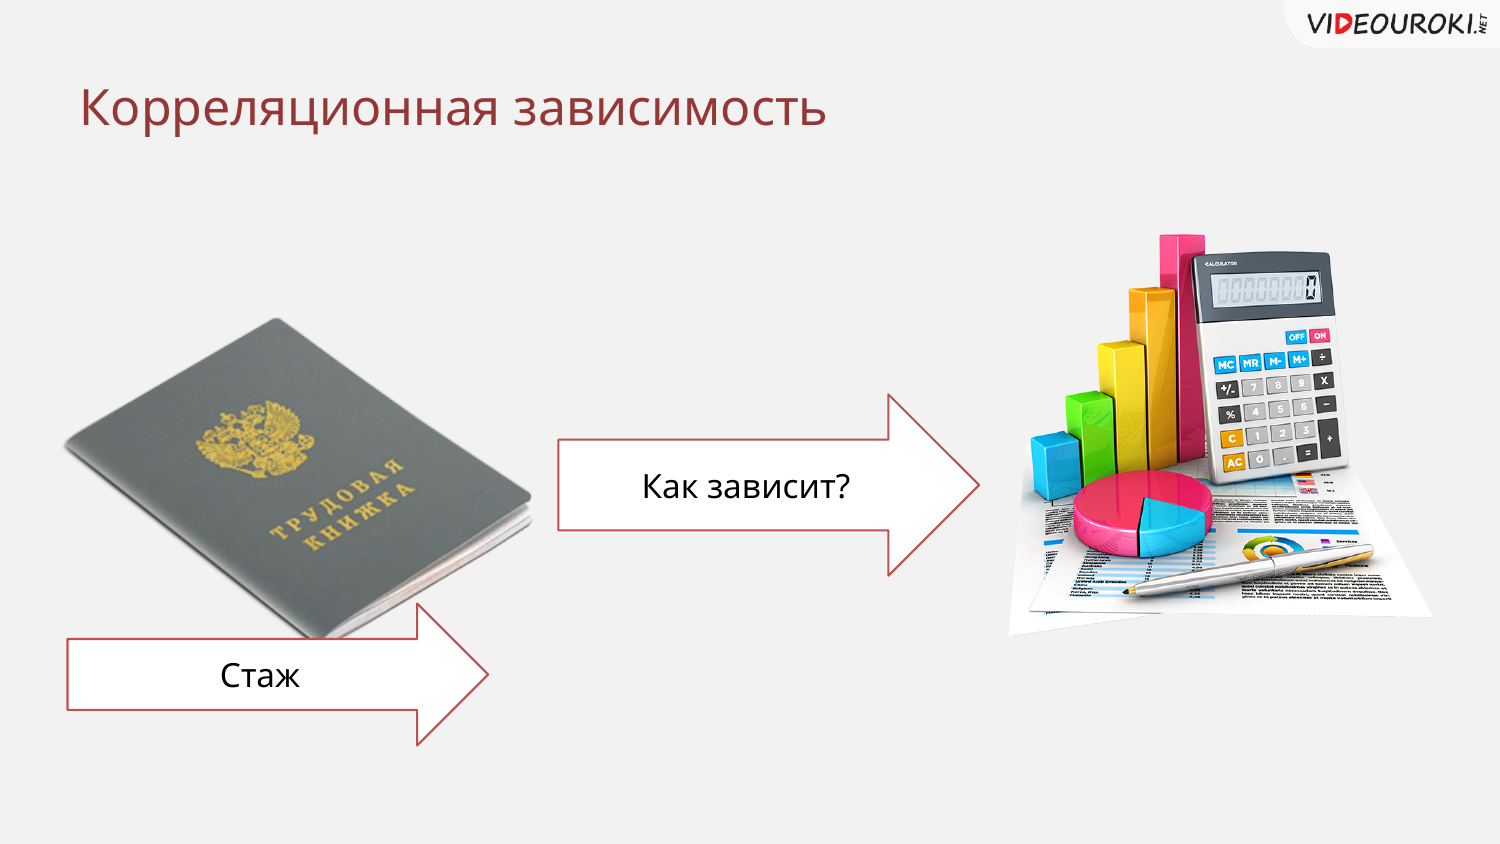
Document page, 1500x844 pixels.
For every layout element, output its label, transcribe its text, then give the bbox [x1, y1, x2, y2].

picture [1001, 216, 1438, 653]
text_box Как зависит? [557, 393, 980, 577]
picture [1284, 0, 1500, 48]
text_box Корреляционная зависимость [65, 60, 1187, 150]
picture [52, 317, 536, 653]
text_box Стаж [66, 653, 489, 747]
